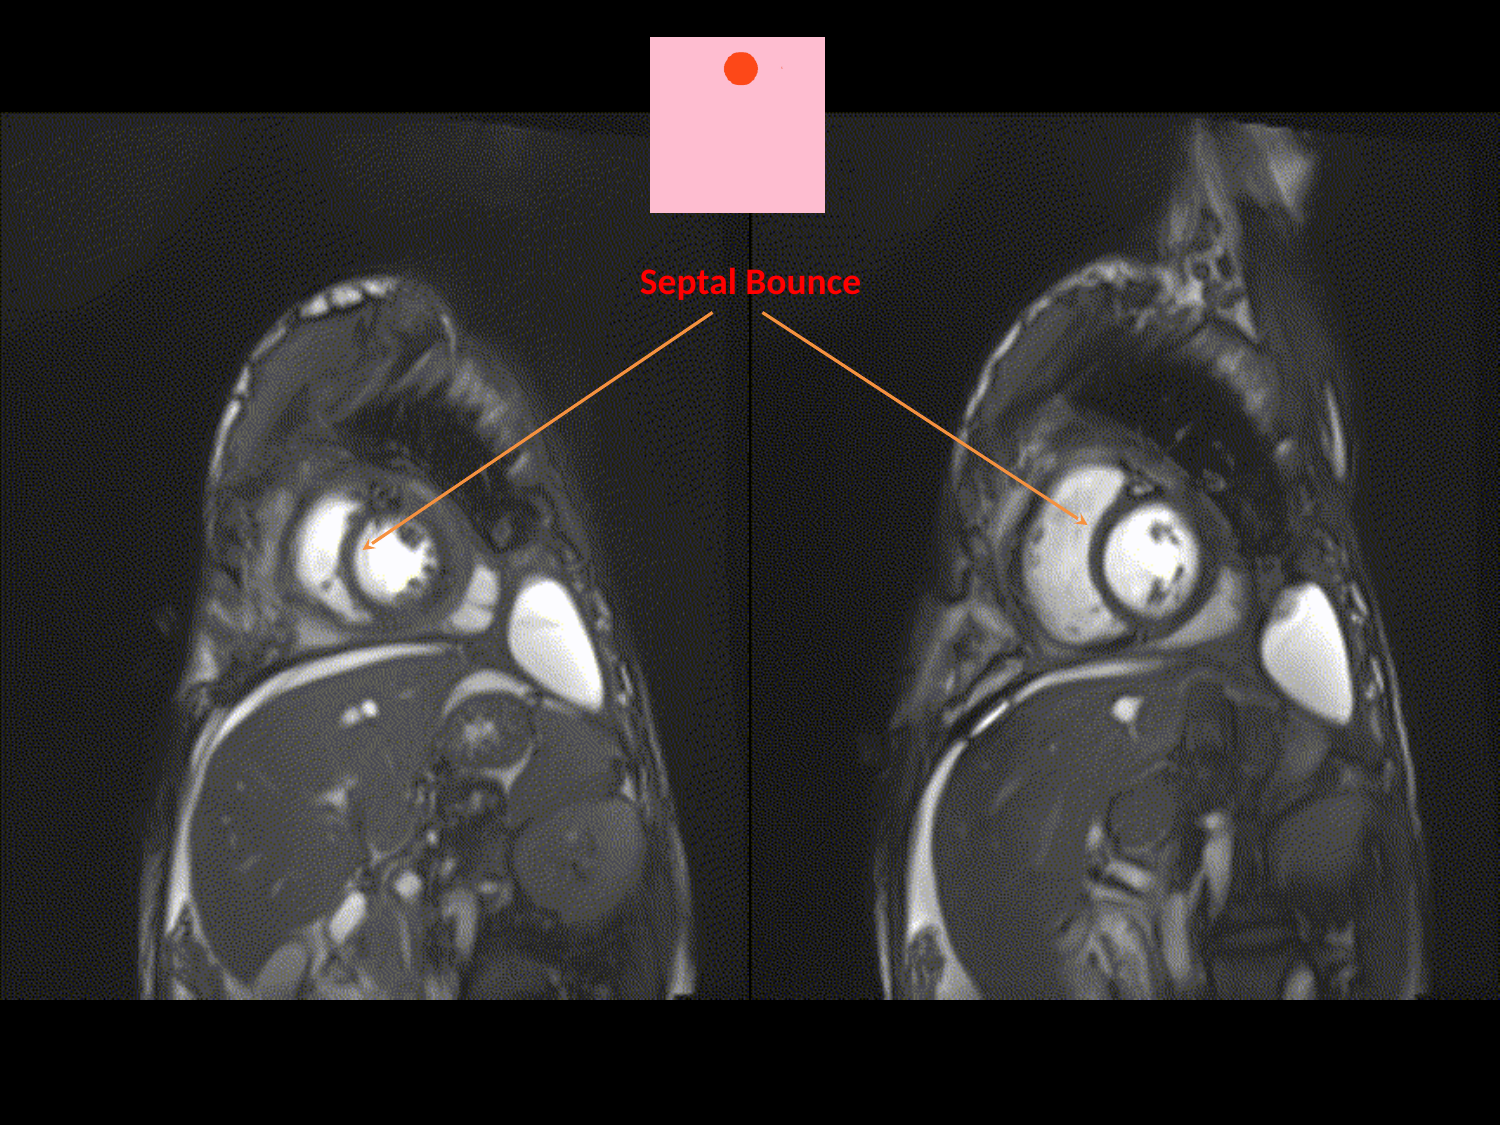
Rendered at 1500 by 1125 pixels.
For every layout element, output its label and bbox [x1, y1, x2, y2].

picture [0, 37, 1500, 1001]
text_box [762, 312, 1088, 526]
text_box [362, 312, 713, 551]
